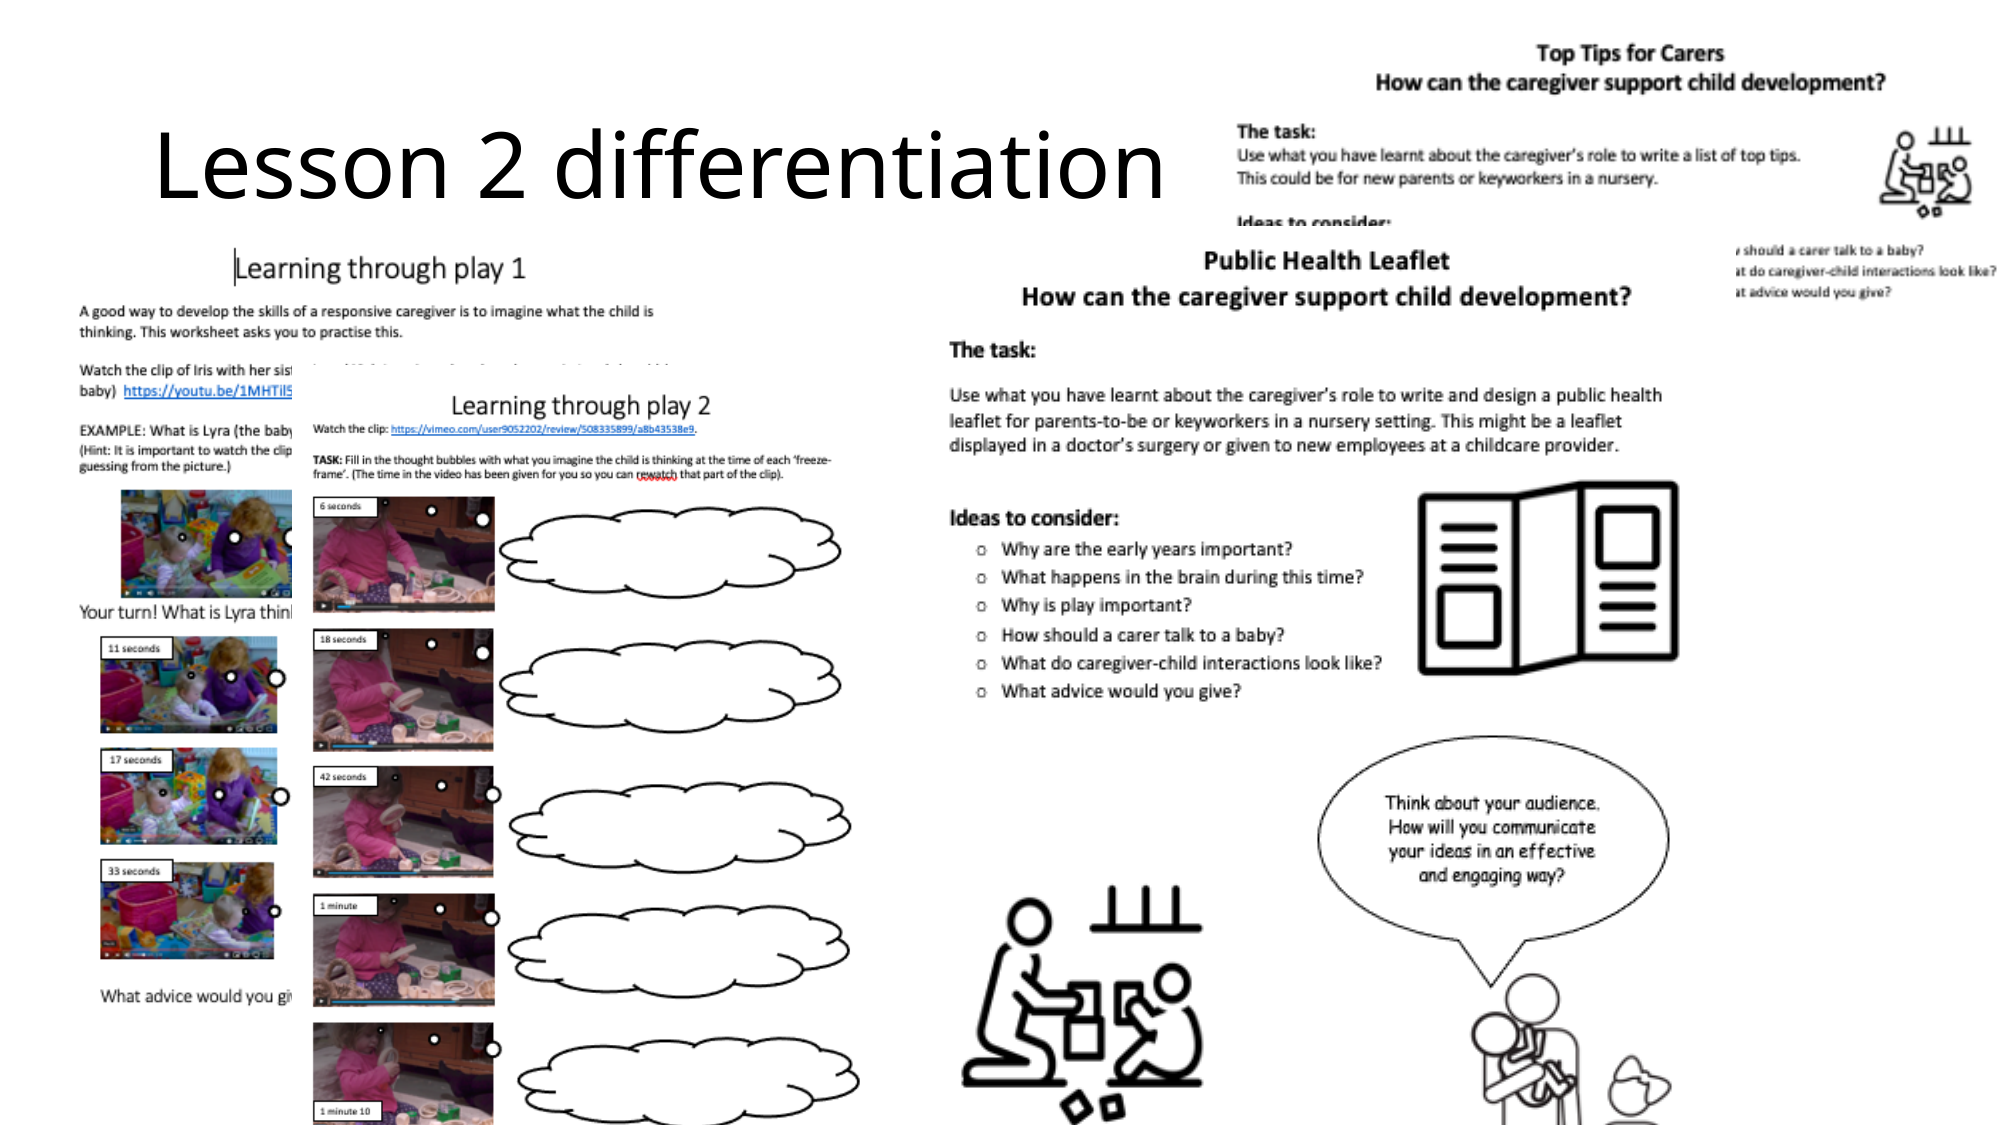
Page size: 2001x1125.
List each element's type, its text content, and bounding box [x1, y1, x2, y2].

title Lesson 2 differentiation [137, 59, 1221, 278]
picture [56, 226, 877, 1125]
picture [930, 0, 2000, 1125]
